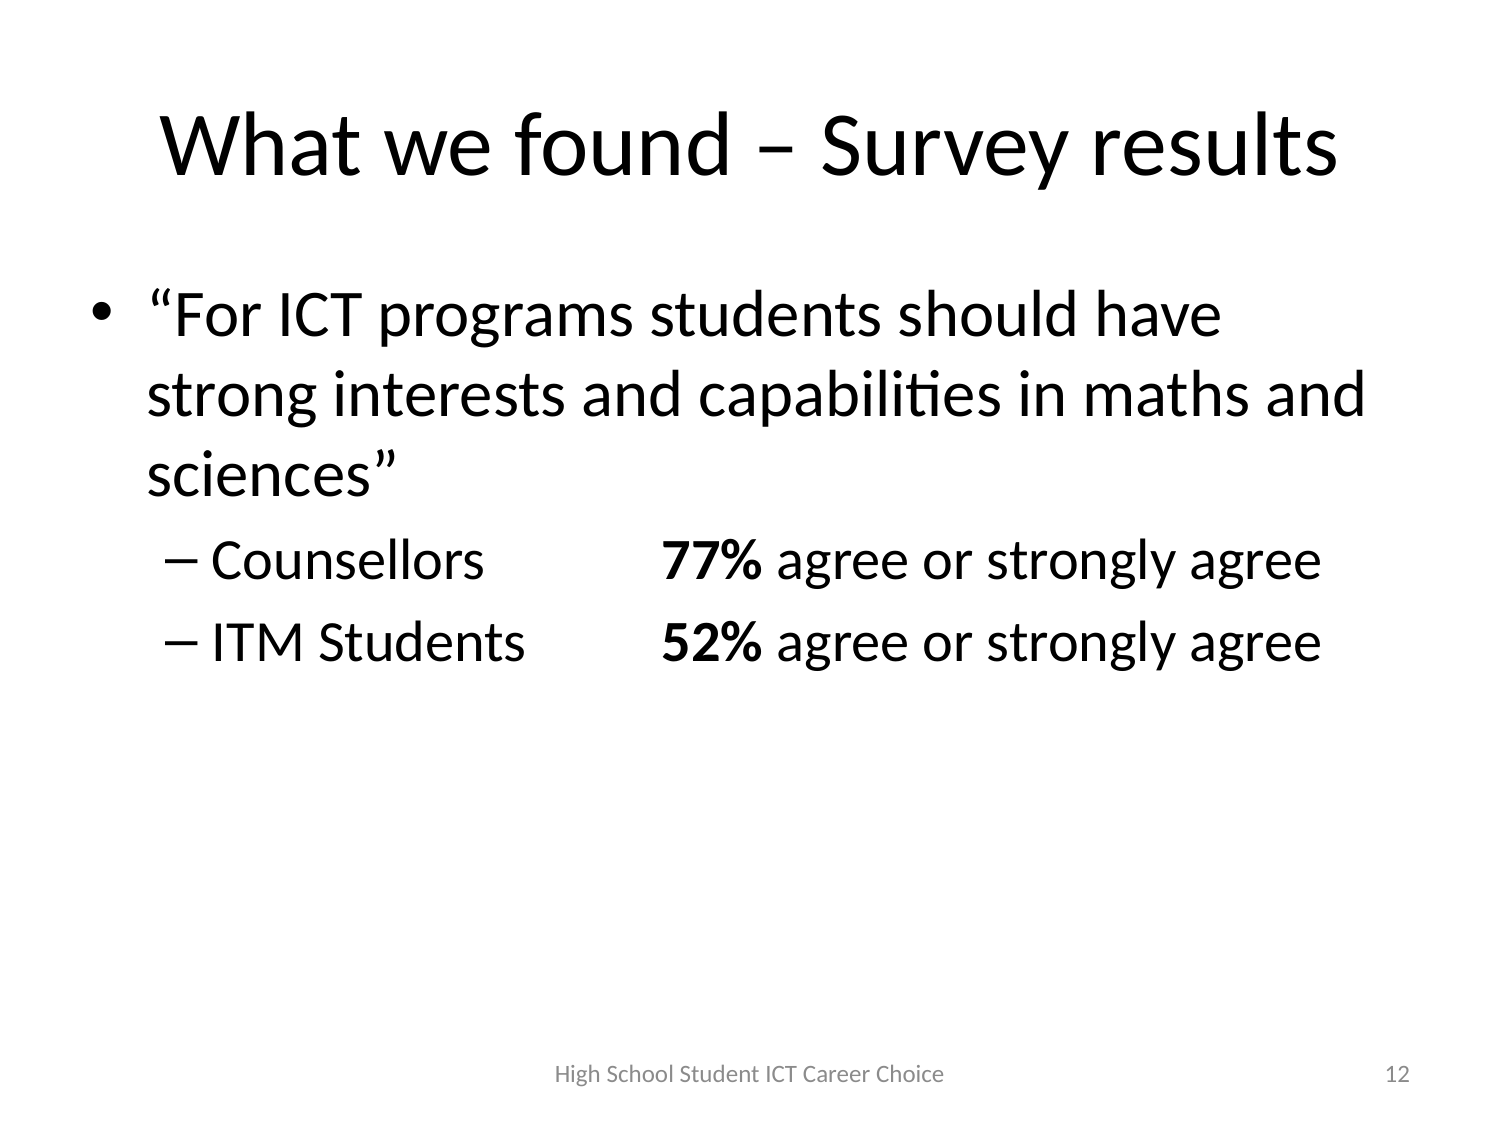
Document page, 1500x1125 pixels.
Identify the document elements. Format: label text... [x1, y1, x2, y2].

slide_number 12 [1074, 1042, 1425, 1103]
footer High School Student ICT Career Choice [512, 1042, 988, 1103]
title What we found – Survey results [75, 45, 1425, 233]
list “For ICT programs students should have strong interests and capabilities in maths and sciences” Counsellors 77% agree or strongly agree ITM Students 52% agree or strongly agree [75, 262, 1425, 1005]
